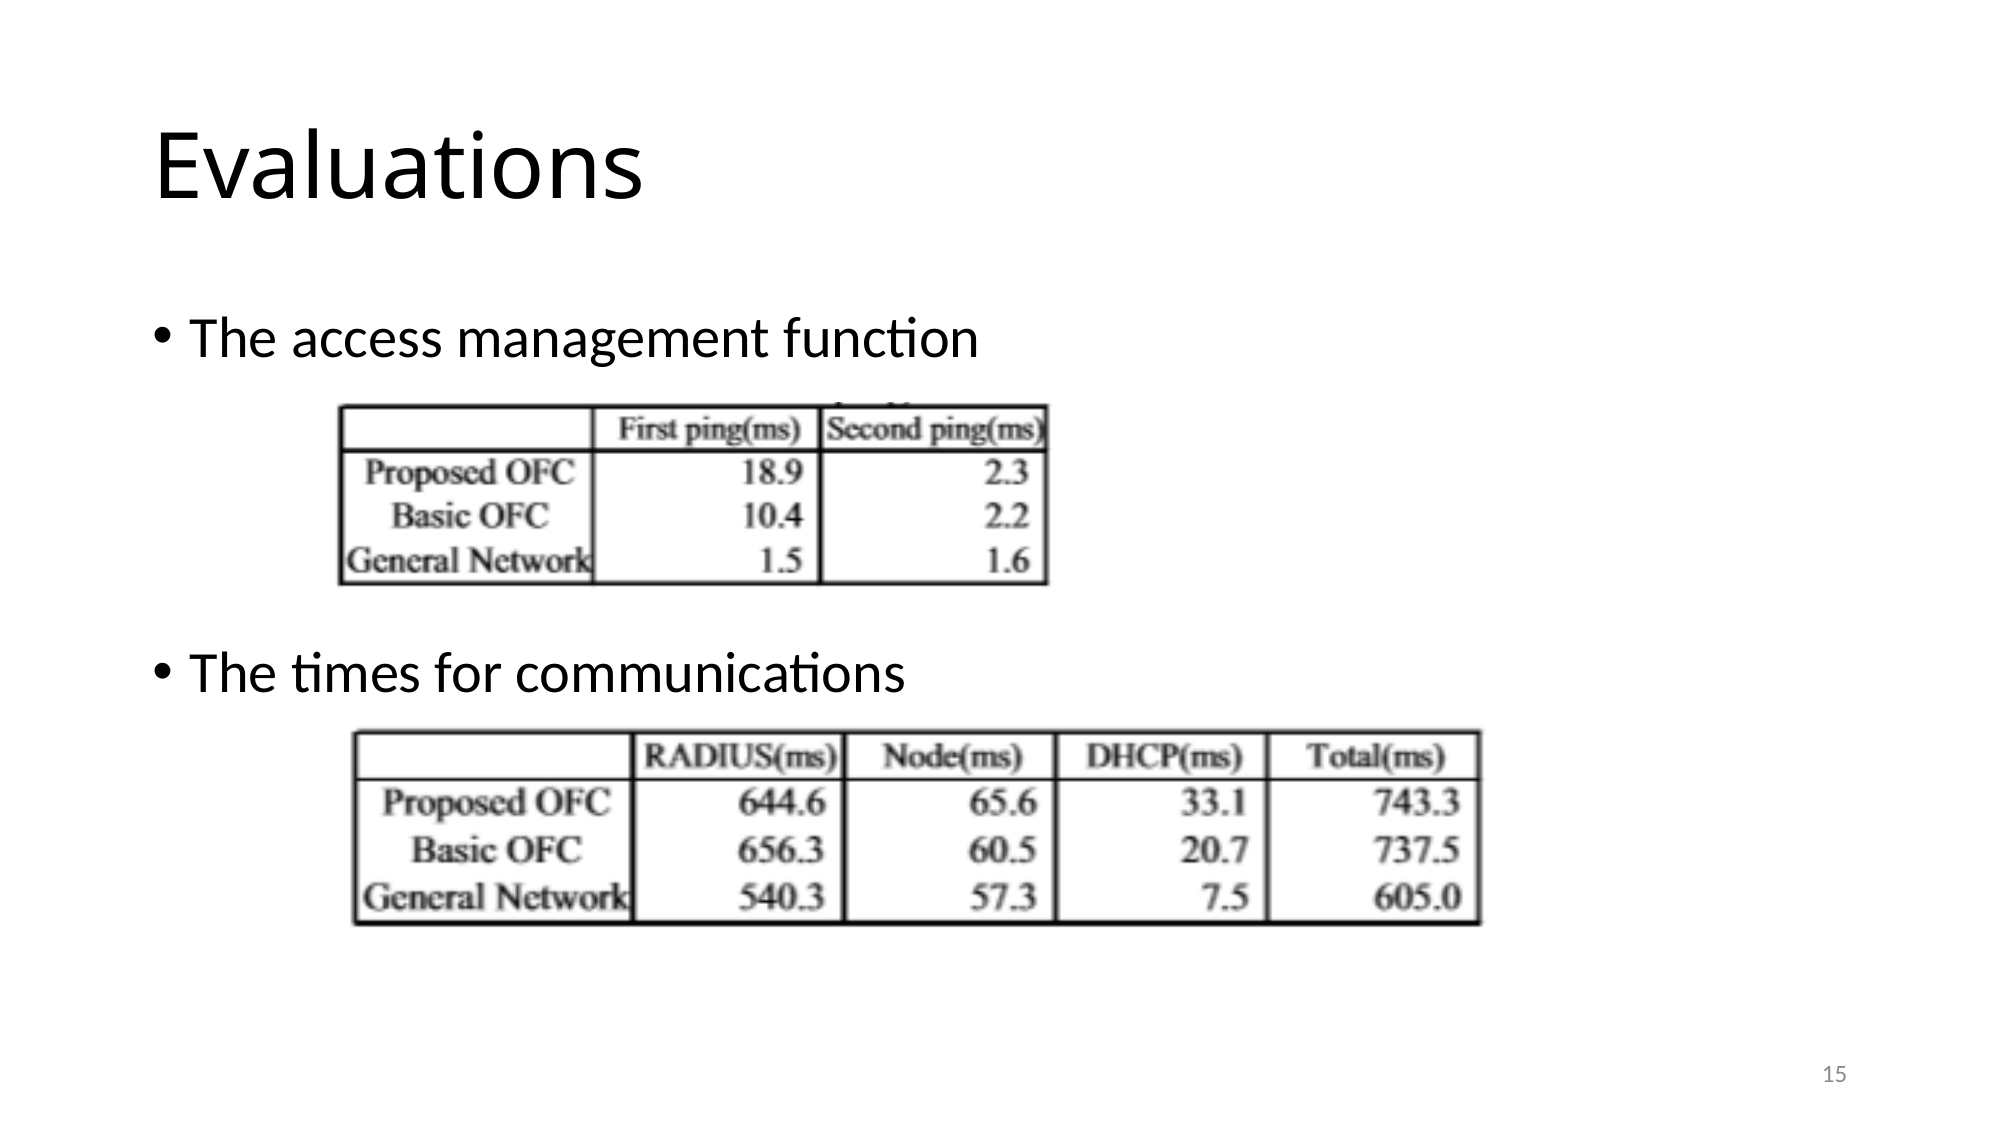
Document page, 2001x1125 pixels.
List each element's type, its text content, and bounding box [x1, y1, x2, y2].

list The access management function The times for communications [137, 299, 1863, 1014]
picture [297, 402, 1084, 602]
slide_number 15 [1412, 1042, 1863, 1103]
picture [326, 721, 1495, 933]
title Evaluations [137, 59, 1863, 278]
